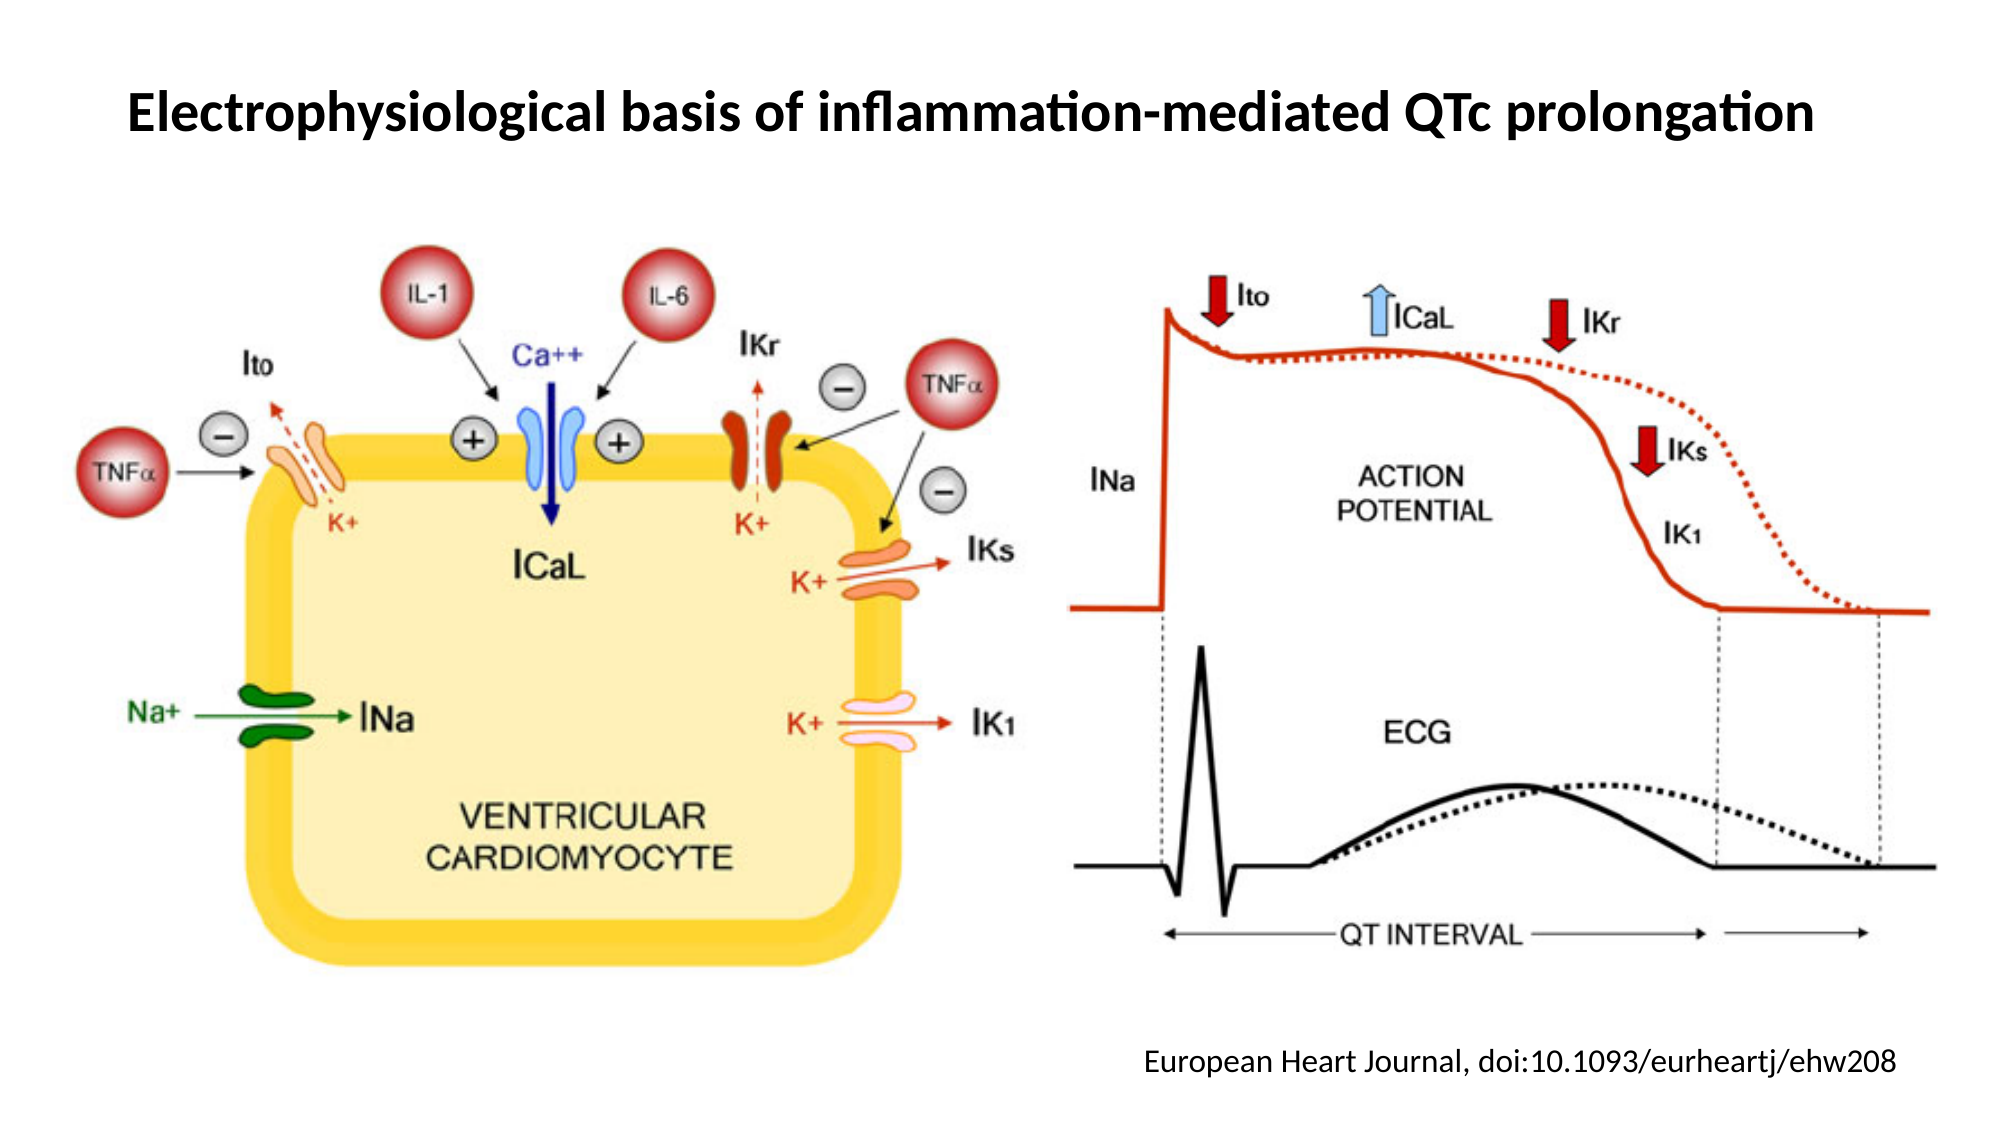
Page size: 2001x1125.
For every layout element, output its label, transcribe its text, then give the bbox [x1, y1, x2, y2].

text_box European Heart Journal, doi:10.1093/eurheartj/ehw208 [1129, 1031, 1933, 1087]
picture [30, 221, 1970, 1005]
text_box Electrophysiological basis of inflammation-mediated QTc prolongation [112, 65, 1858, 151]
